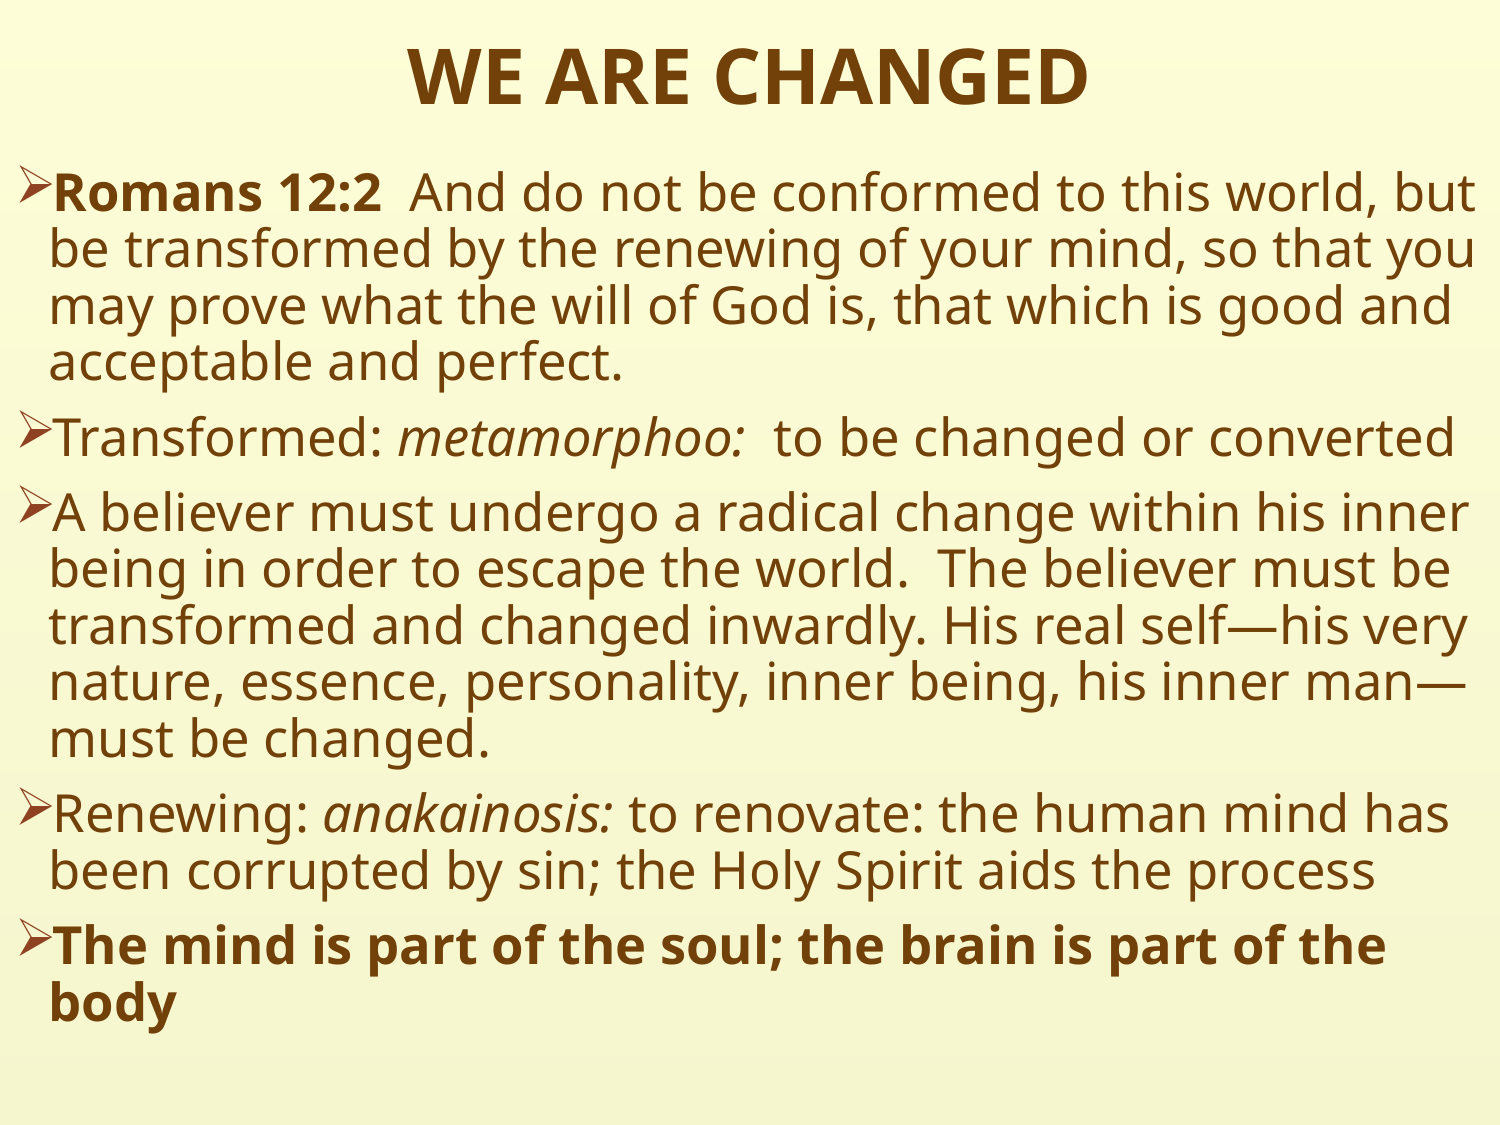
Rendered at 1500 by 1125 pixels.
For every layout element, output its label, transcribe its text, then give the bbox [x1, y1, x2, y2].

title WE ARE CHANGED [0, 0, 1500, 158]
list Romans 12:2 And do not be conformed to this world, but be transformed by the renewing of your mind, so that you may prove what the will of God is, that which is good and acceptable and perfect. Transformed: metamorphoo: to be changed or converted A believer must undergo a radical change within his inner being in order to escape the world. The believer must be transformed and changed inwardly. His real self—his very nature, essence, personality, inner being, his inner man—must be changed. Renewing: anakainosis: to renovate: the human mind has been corrupted by sin; the Holy Spirit aids the process The mind is part of the soul; the brain is part of the body [0, 158, 1500, 1125]
